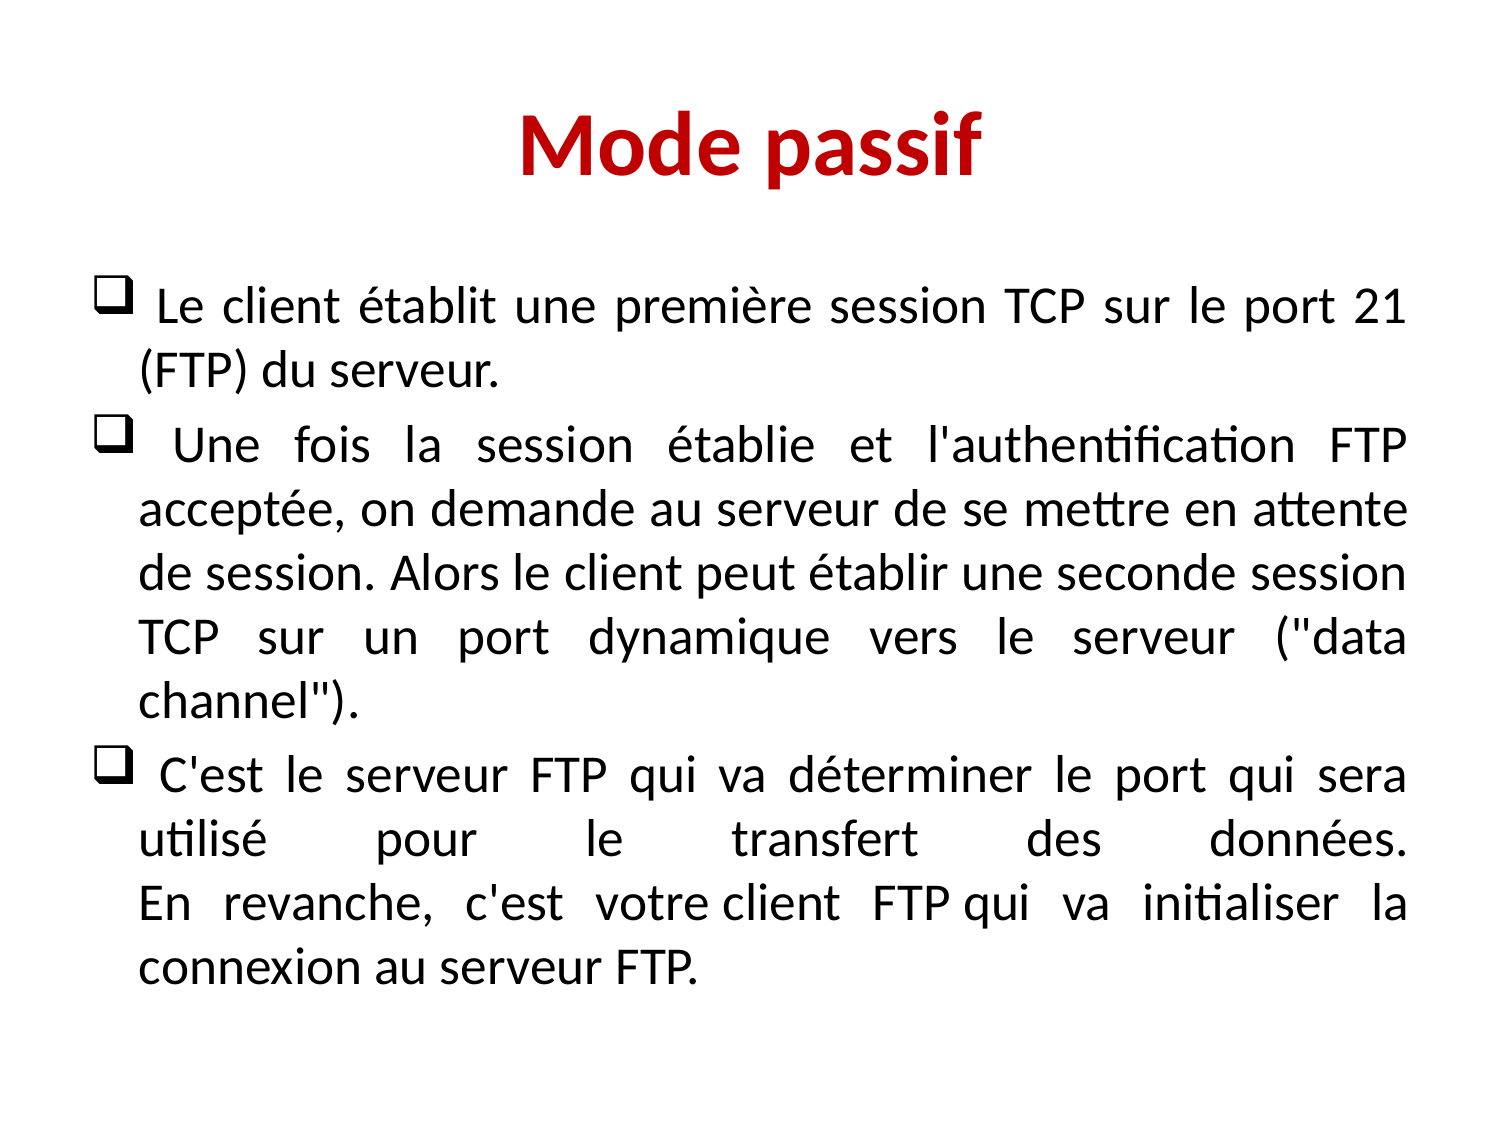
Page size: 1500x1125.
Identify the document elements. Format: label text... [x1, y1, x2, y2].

list Le client établit une première session TCP sur le port 21 (FTP) du serveur. Une fois la session établie et l'authentification FTP acceptée, on demande au serveur de se mettre en attente de session. Alors le client peut établir une seconde session TCP sur un port dynamique vers le serveur ("data channel"). C'est le serveur FTP qui va déterminer le port qui sera utilisé pour le transfert des données. En revanche, c'est votre client FTP qui va initialiser la connexion au serveur FTP. [75, 262, 1425, 1005]
title Mode passif [75, 45, 1425, 233]
